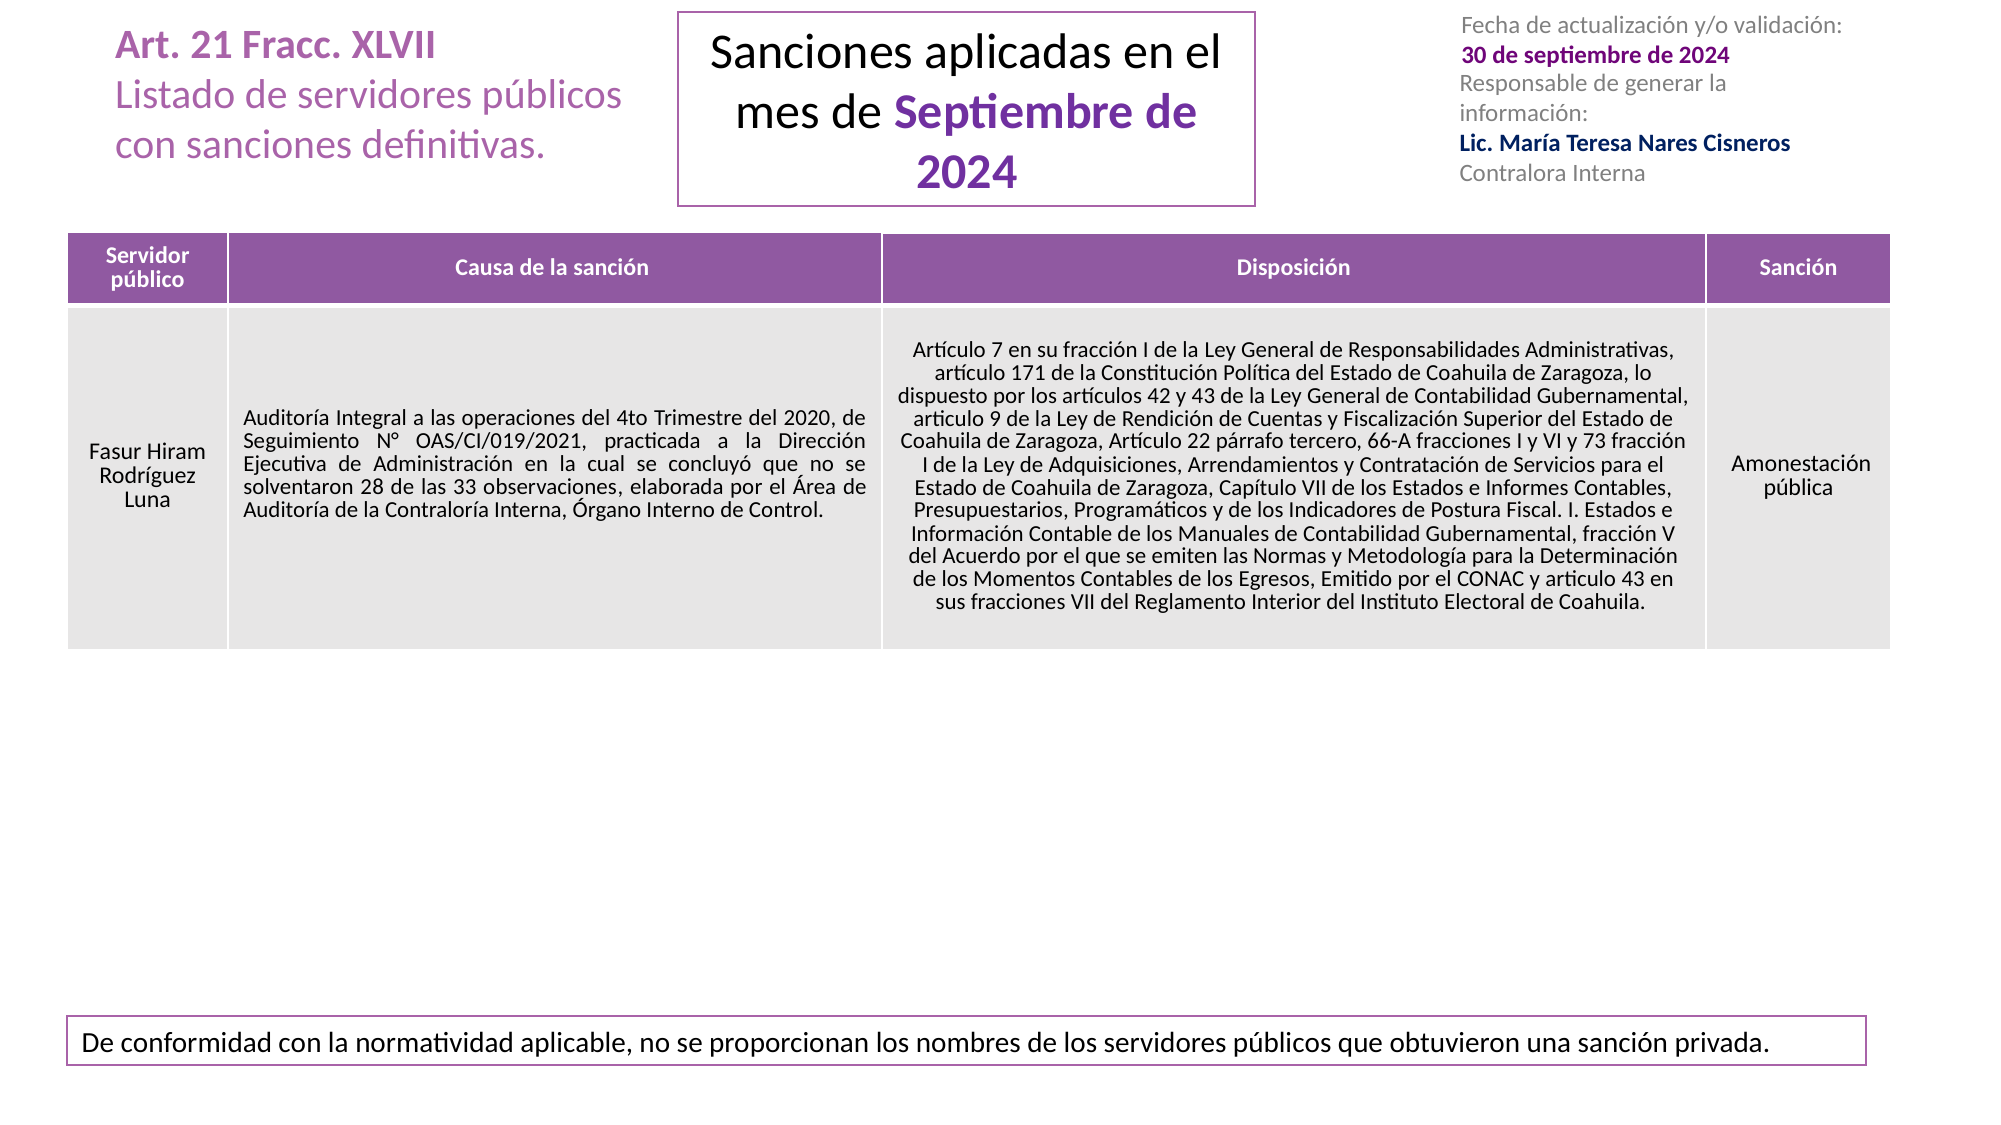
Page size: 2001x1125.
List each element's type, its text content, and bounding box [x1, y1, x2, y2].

text_box Art. 21 Fracc. XLVII Listado de servidores públicos con sanciones definitivas. [100, 9, 678, 225]
table_cell Artículo 7 en su fracción I de la Ley General de Responsabilidades Administrativas, artículo 171 de la Constitución Política del Estado de Coahuila de Zaragoza, lo dispuesto por los artículos 42 y 43 de la Ley General de Contabilidad Gubernamental, articulo 9 de la Ley de Rendición de Cuentas y Fiscalización Superior del Estado de Coahuila de Zaragoza, Artículo 22 párrafo tercero, 66-A fracciones I y VI y 73 fracción I de la Ley de Adquisiciones, Arrendamientos y Contratación de Servicios para el Estado de Coahuila de Zaragoza, Capítulo VII de los Estados e Informes Contables, Presupuestarios, Programáticos y de los Indicadores de Postura Fiscal. I. Estados e Información Contable de los Manuales de Contabilidad Gubernamental, fracción V del Acuerdo por el que se emiten las Normas y Metodología para la Determinación de los Momentos Contables de los Egresos, Emitido por el CONAC y articulo 43 en sus fracciones VII del Reglamento Interior del Instituto Electoral de Coahuila. [883, 308, 1705, 649]
table_header Causa de la sanción [229, 233, 881, 303]
table_cell Amonestación pública [1707, 308, 1890, 649]
table_header Disposición [883, 234, 1705, 303]
text_box De conformidad con la normatividad aplicable, no se proporcionan los nombres de los servidores públicos que obtuvieron una sanción privada. [66, 1015, 1867, 1066]
text_box Sanciones aplicadas en el mes de Septiembre de 2024 [677, 11, 1256, 207]
table_header Servidor público [68, 233, 227, 303]
table_cell Auditoría Integral a las operaciones del 4to Trimestre del 2020, de Seguimiento N° OAS/CI/019/2021, practicada a la Dirección Ejecutiva de Administración en la cual se concluyó que no se solventaron 28 de las 33 observaciones, elaborada por el Área de Auditoría de la Contraloría Interna, Órgano Interno de Control. [229, 308, 881, 649]
table_cell Fasur Hiram Rodríguez Luna [68, 308, 227, 649]
table_header Sanción [1707, 234, 1890, 303]
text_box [1444, 1, 1867, 196]
